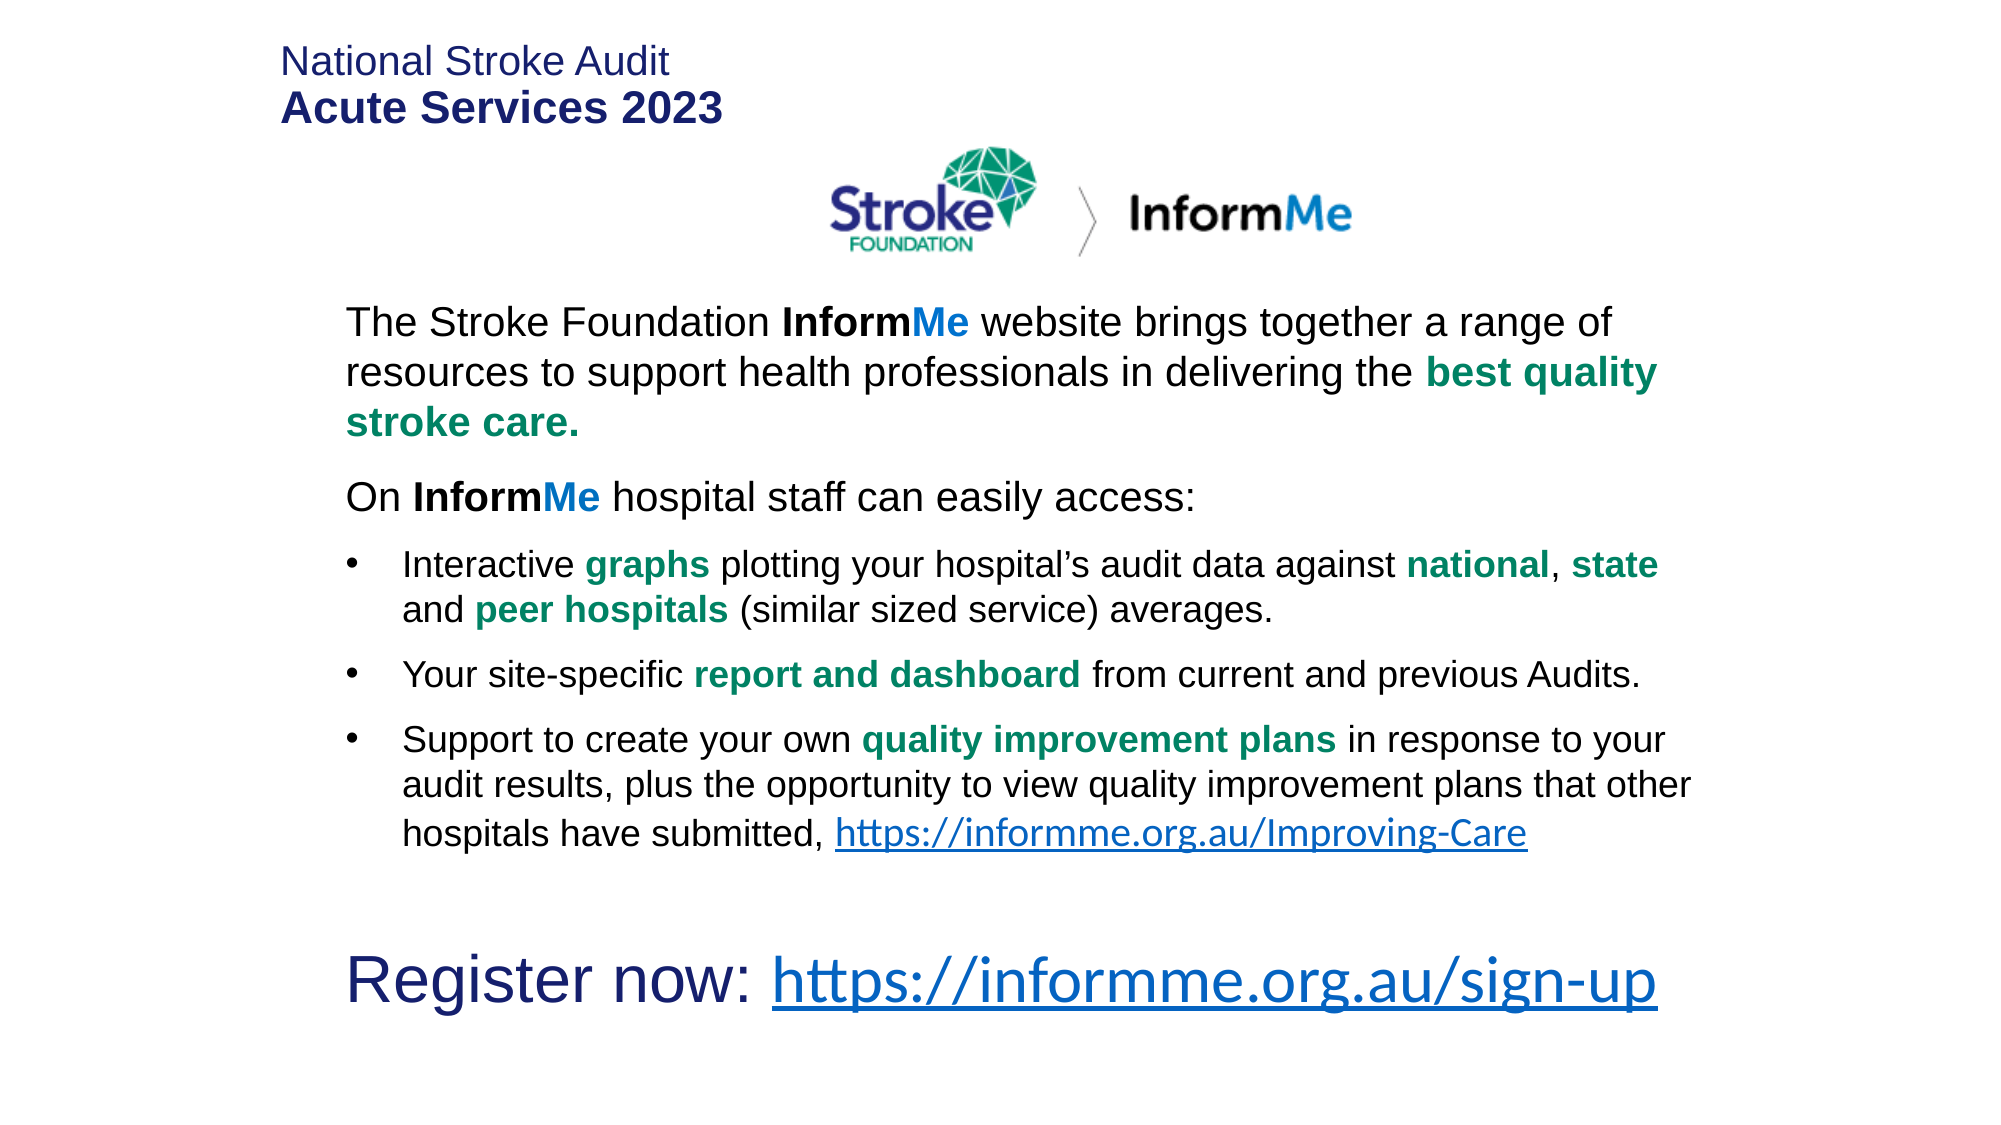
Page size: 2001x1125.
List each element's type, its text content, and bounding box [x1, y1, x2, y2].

title National Stroke Audit Acute Services 2023 [265, 26, 872, 147]
text_box The Stroke Foundation InformMe website brings together a range of resources to support health professionals in delivering the best quality stroke care. On InformMe hospital staff can easily access: Interactive graphs plotting your hospital’s audit data against national, state and peer hospitals (similar sized service) averages. Your site-specific report and dashboard from current and previous Audits. Support to create your own quality improvement plans in response to your audit results, plus the opportunity to view quality improvement plans that other hospitals have submitted, https://informme.org.au/Improving-Care [330, 287, 1714, 929]
text_box Register now: https://informme.org.au/sign-up [330, 928, 1686, 1023]
picture [774, 122, 1380, 282]
